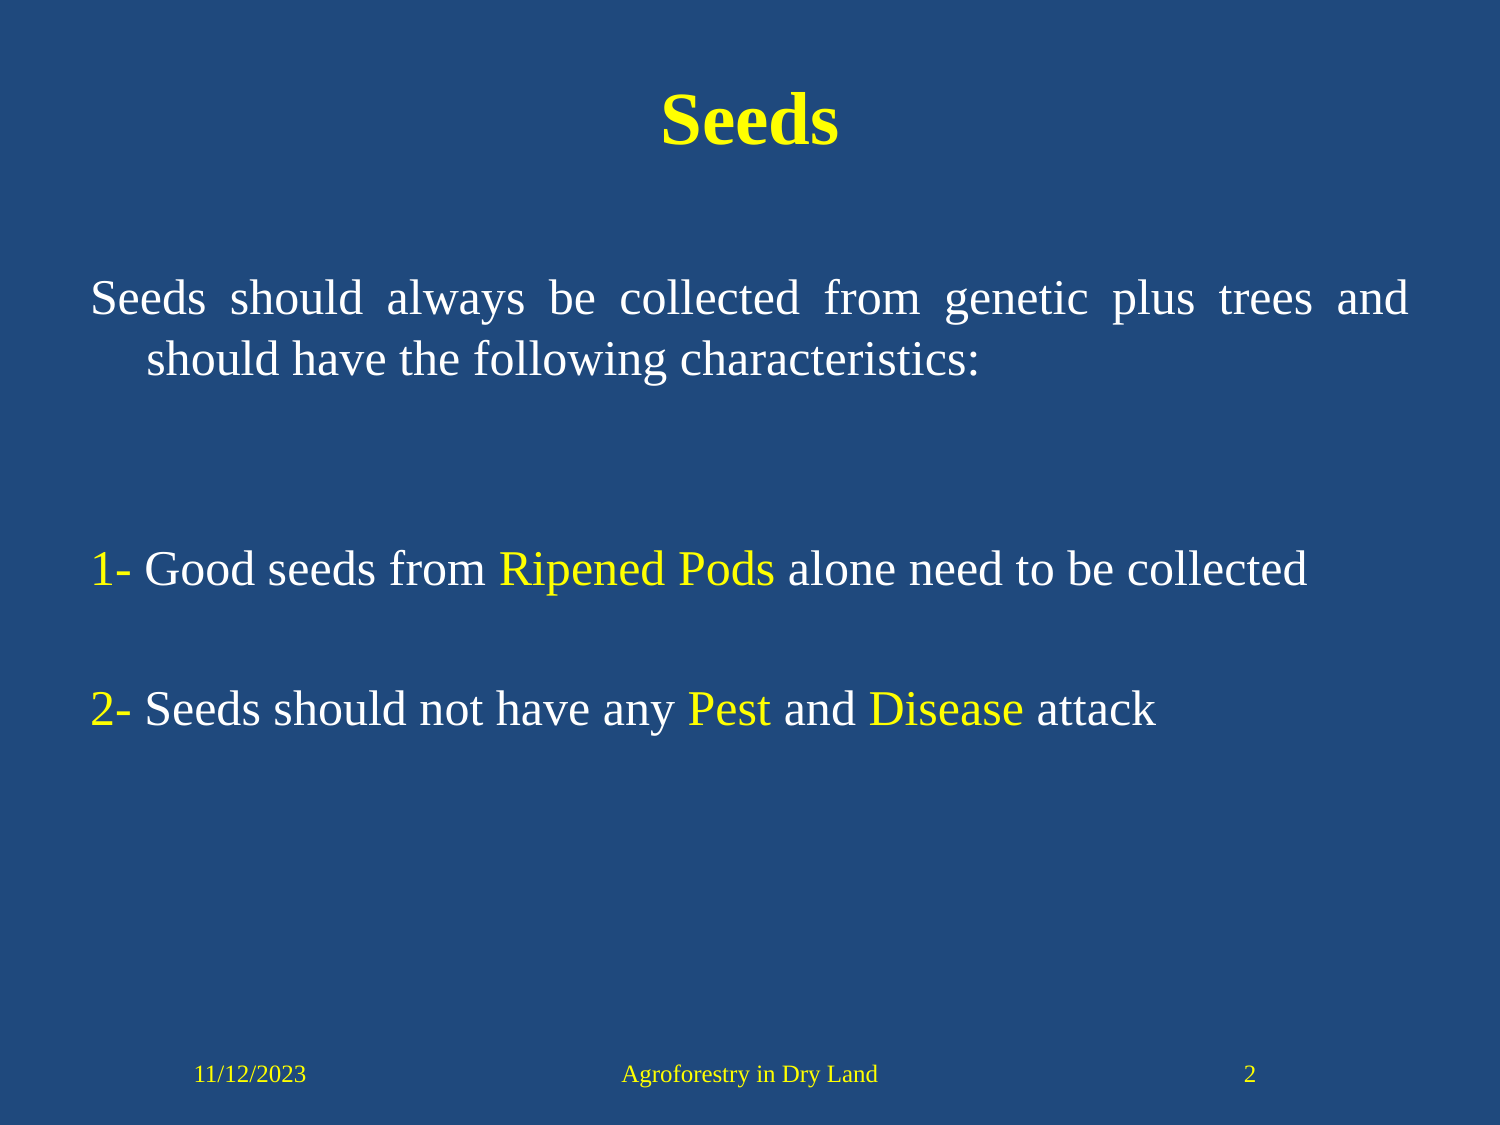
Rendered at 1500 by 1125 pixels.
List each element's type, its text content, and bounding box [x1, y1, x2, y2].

slide_number 2 [1074, 1042, 1425, 1103]
list Seeds should always be collected from genetic plus trees and should have the following characteristics: 1- Good seeds from Ripened Pods alone need to be collected 2- Seeds should not have any Pest and Disease attack [75, 187, 1425, 1005]
title Seeds [75, 45, 1425, 185]
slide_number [75, 1042, 425, 1103]
footer Agroforestry in Dry Land [512, 1042, 988, 1103]
